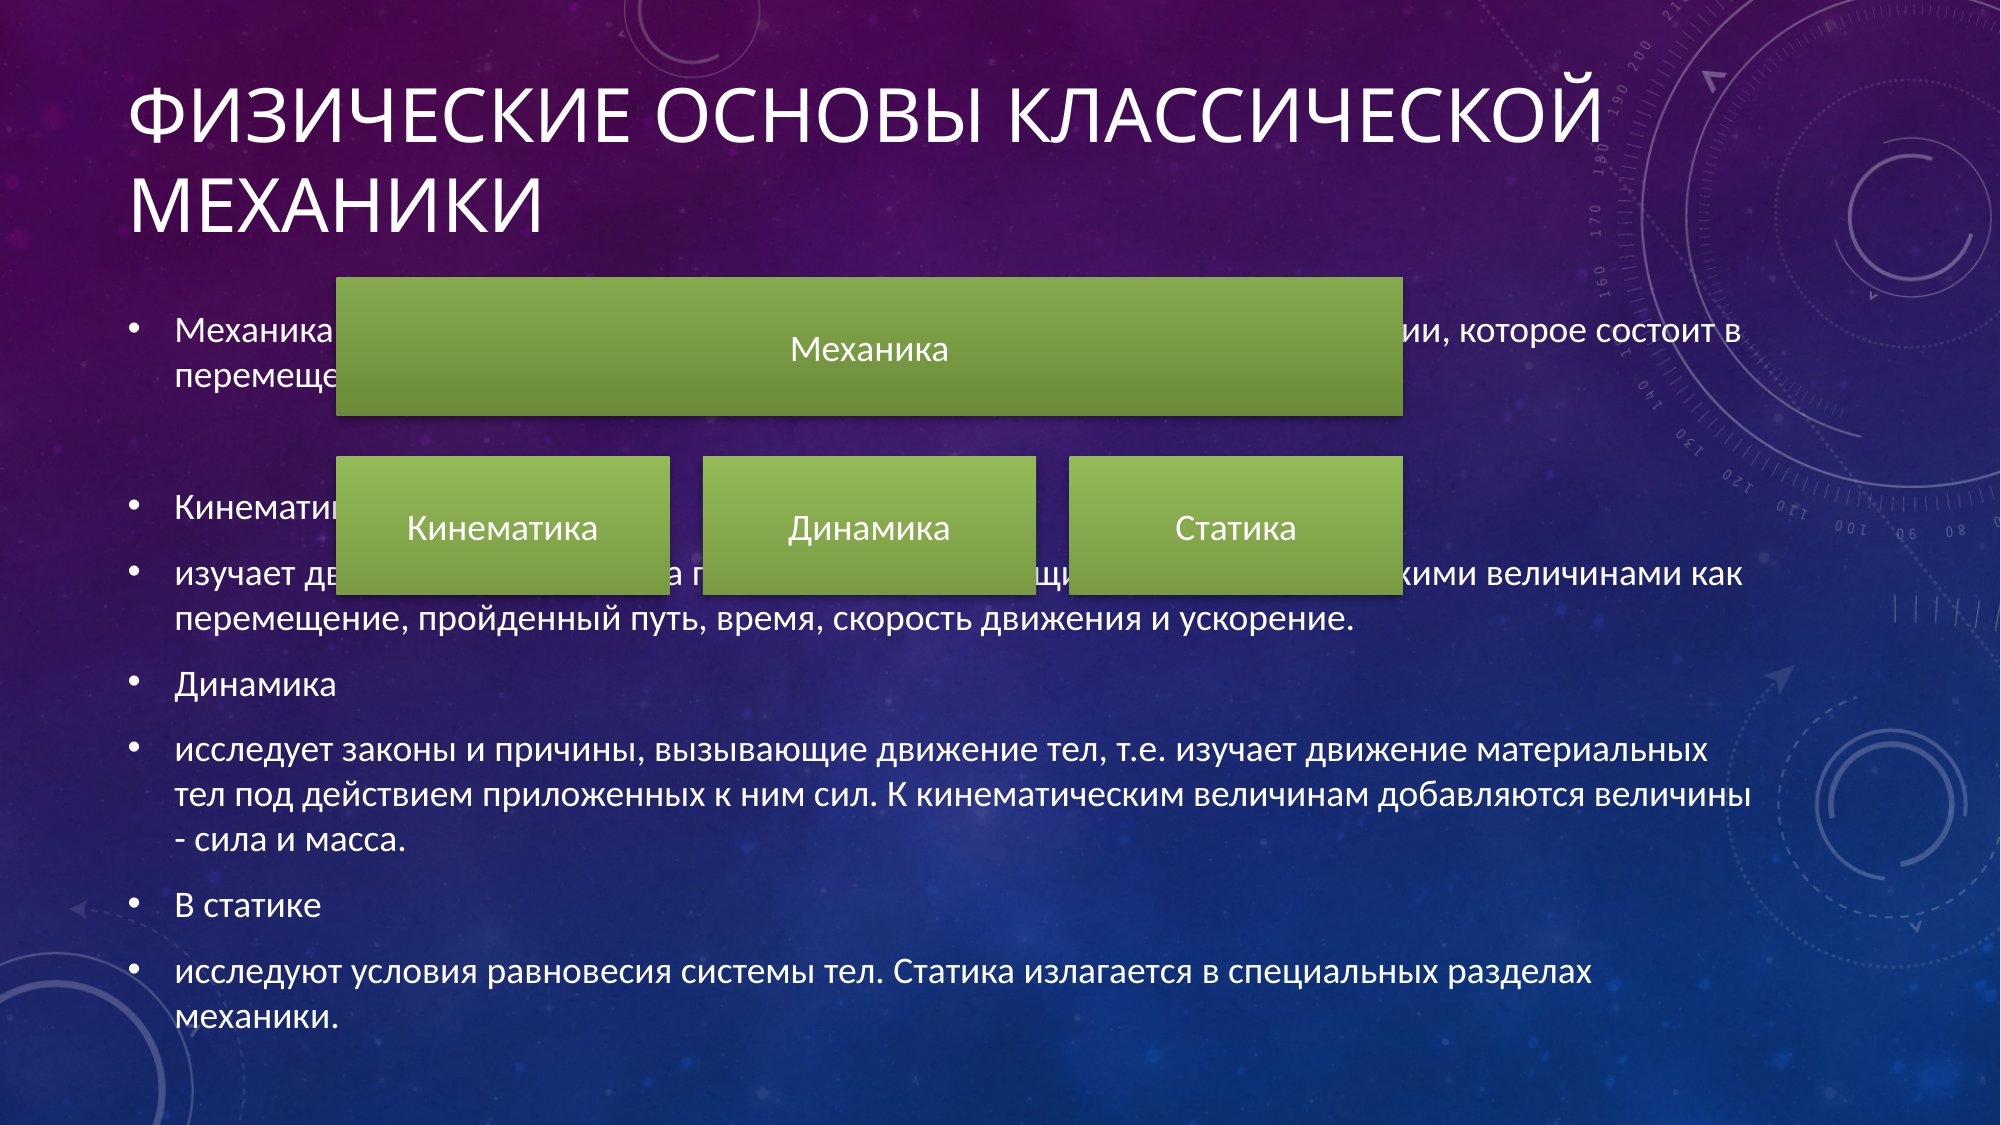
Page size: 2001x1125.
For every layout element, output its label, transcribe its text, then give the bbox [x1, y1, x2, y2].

list Механика представляет собой учение о простейшей форме движения материи, которое состоит в перемещении тел или их частей друг относительно друга. Кинематика изучает движение тел без учета причин, его вызывающих. Она оперирует такими величинами как перемещение, пройденный путь, время, скорость движения и ускорение. Динамика исследует законы и причины, вызывающие движение тел, т.е. изучает движение материальных тел под действием приложенных к ним сил. К кинематическим величинам добавляются величины - сила и масса. В статике исследуют условия равновесия системы тел. Статика излагается в специальных разделах механики. [112, 243, 1775, 1098]
picture [0, 0, 2001, 1125]
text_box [202, 276, 1537, 1125]
title Физические основы классической механики [112, 38, 1775, 243]
